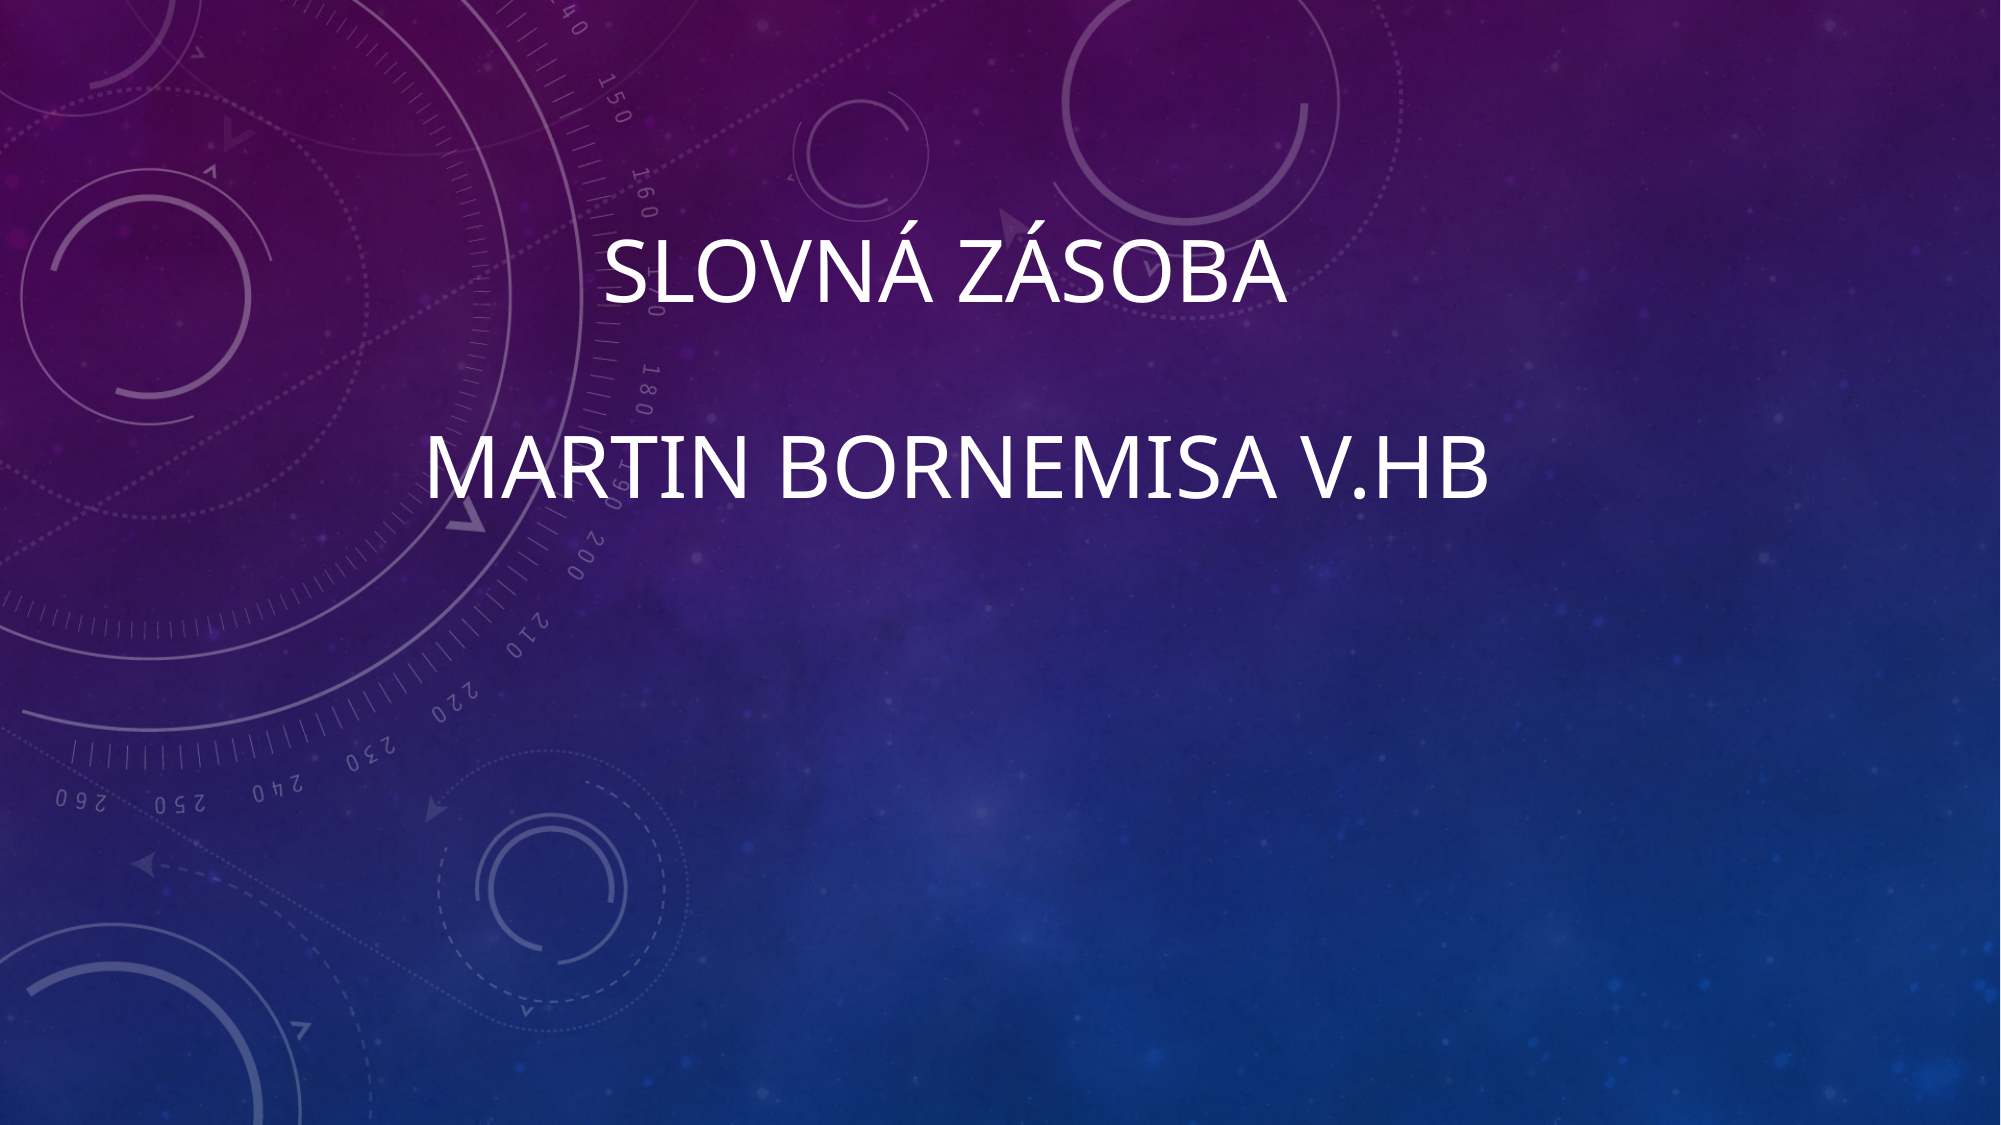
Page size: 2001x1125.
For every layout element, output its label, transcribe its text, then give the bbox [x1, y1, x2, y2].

title SLOVNá zásoba Martin bornemisa v.hb [407, 126, 1589, 524]
picture [0, 0, 2001, 1125]
